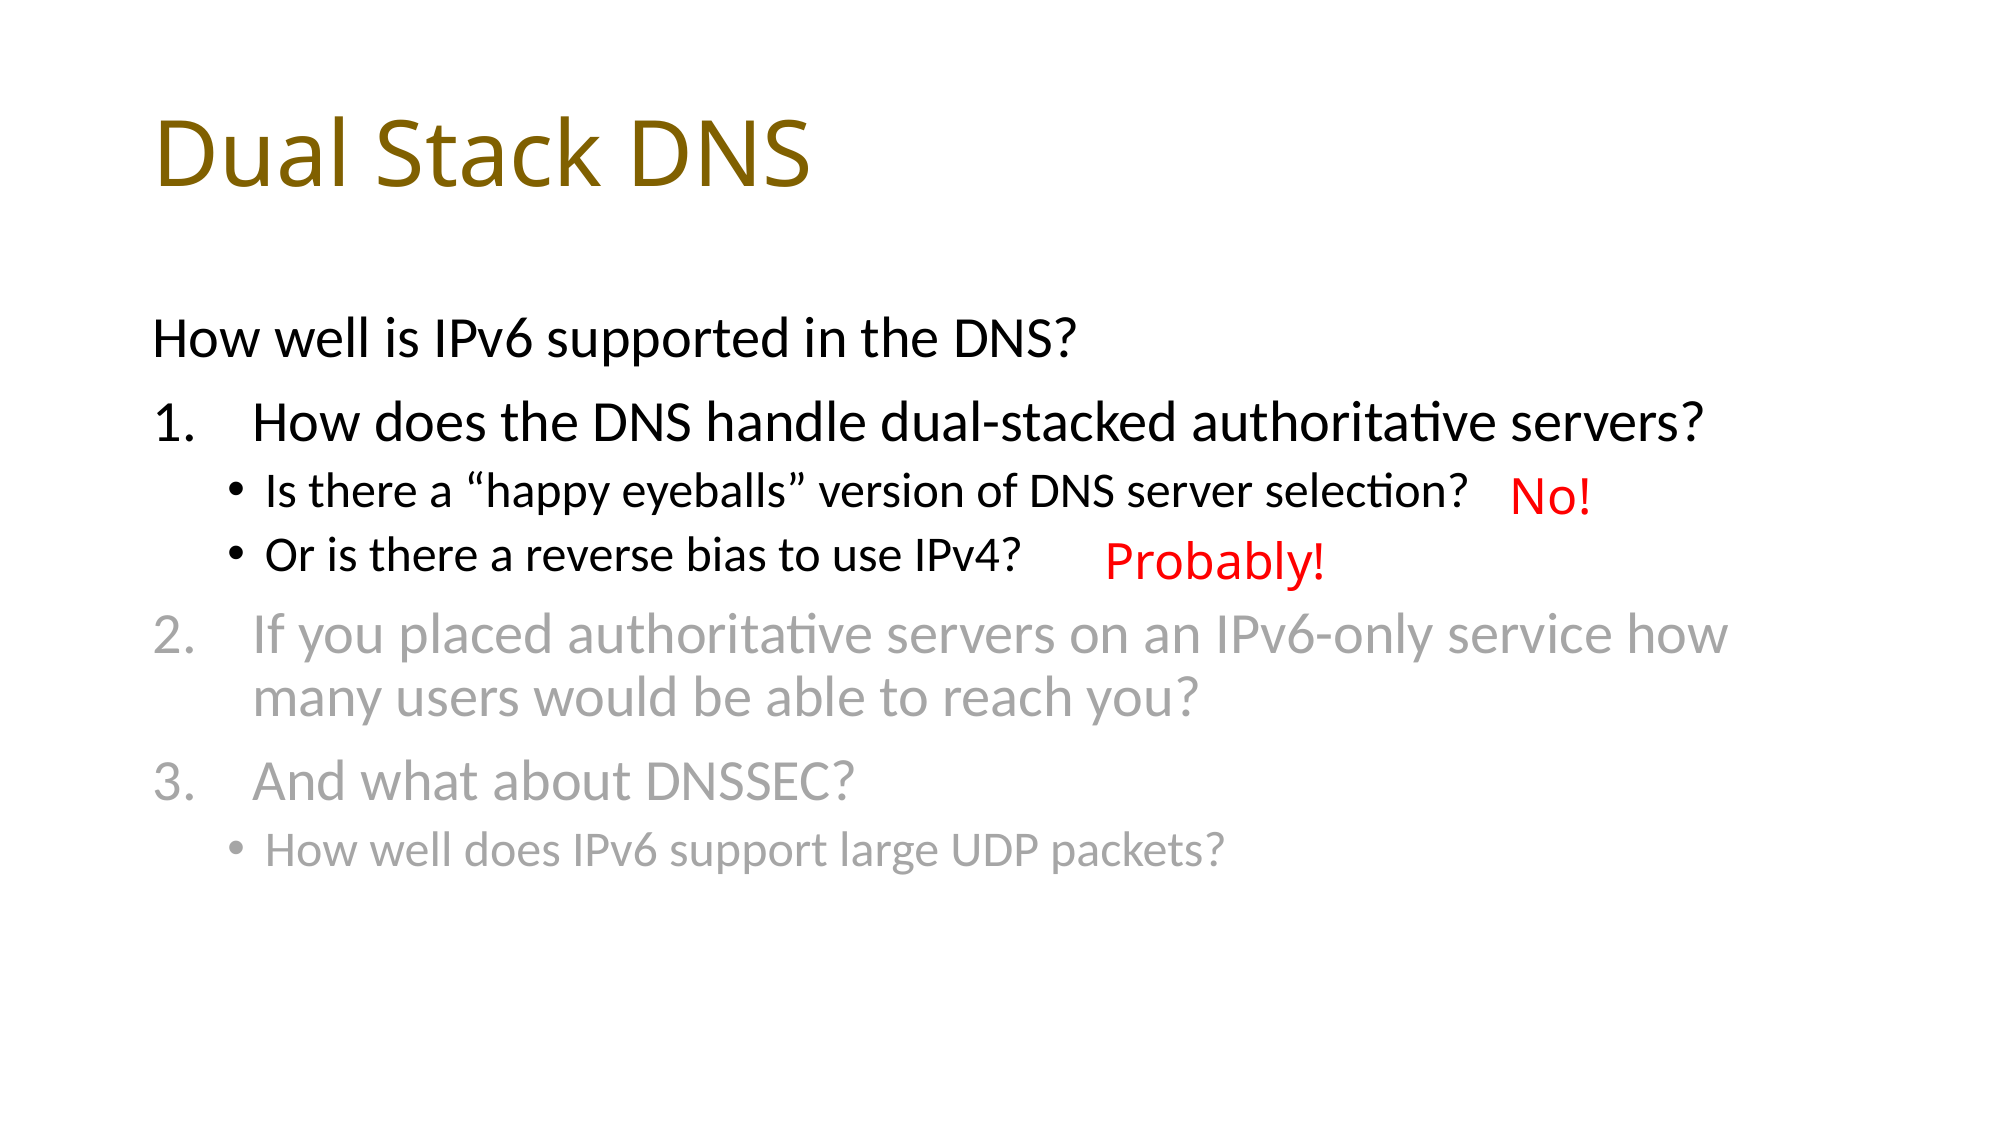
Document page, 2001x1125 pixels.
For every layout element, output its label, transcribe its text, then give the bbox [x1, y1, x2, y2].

list How well is IPv6 supported in the DNS? How does the DNS handle dual-stacked authoritative servers? Is there a “happy eyeballs” version of DNS server selection? Or is there a reverse bias to use IPv4? If you placed authoritative servers on an IPv6-only service how many users would be able to reach you? And what about DNSSEC? How well does IPv6 support large UDP packets? [137, 299, 1863, 1014]
text_box No! [1495, 456, 1607, 532]
title Dual Stack DNS [137, 47, 1863, 266]
text_box Probably! [1089, 522, 1342, 597]
